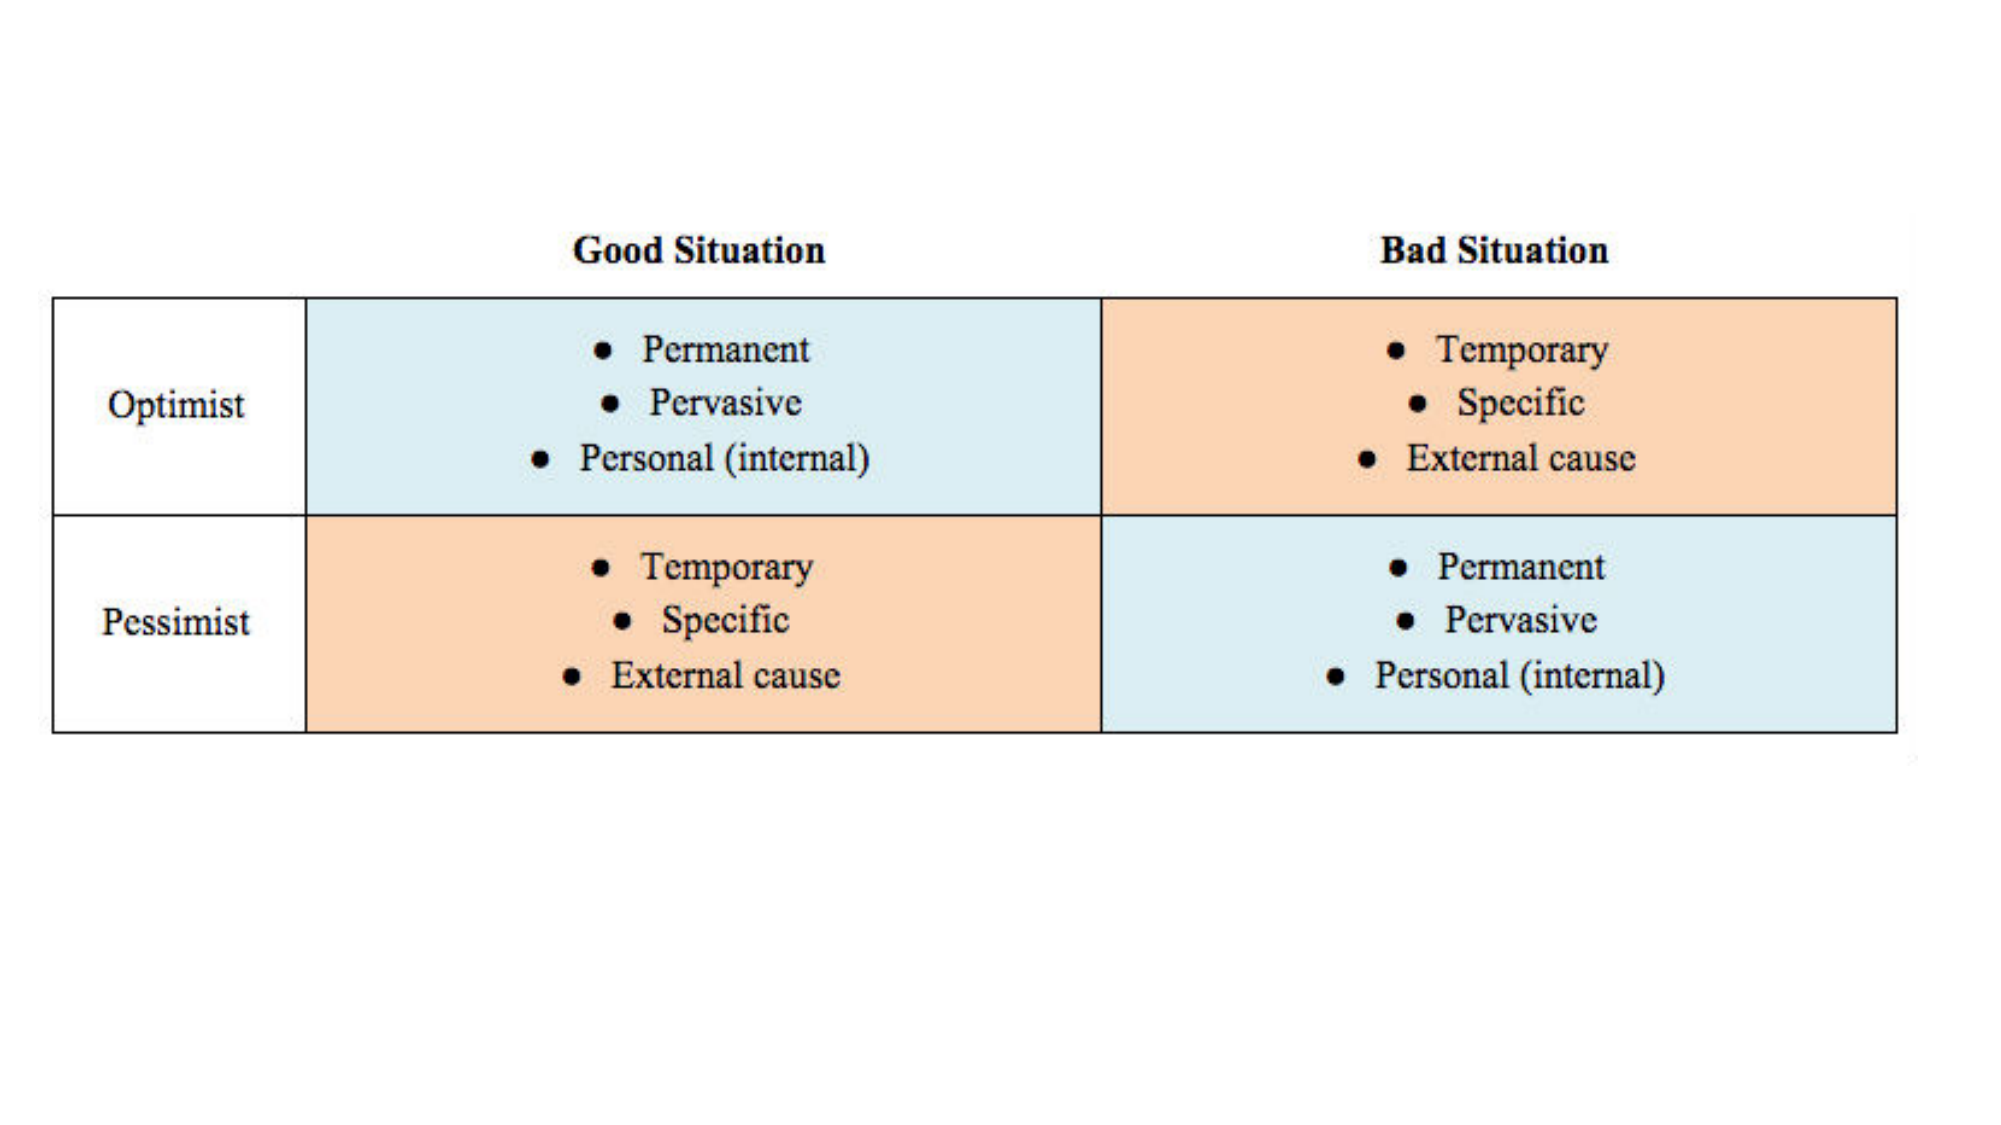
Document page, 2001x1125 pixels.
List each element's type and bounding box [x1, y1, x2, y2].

picture [38, 213, 1918, 766]
